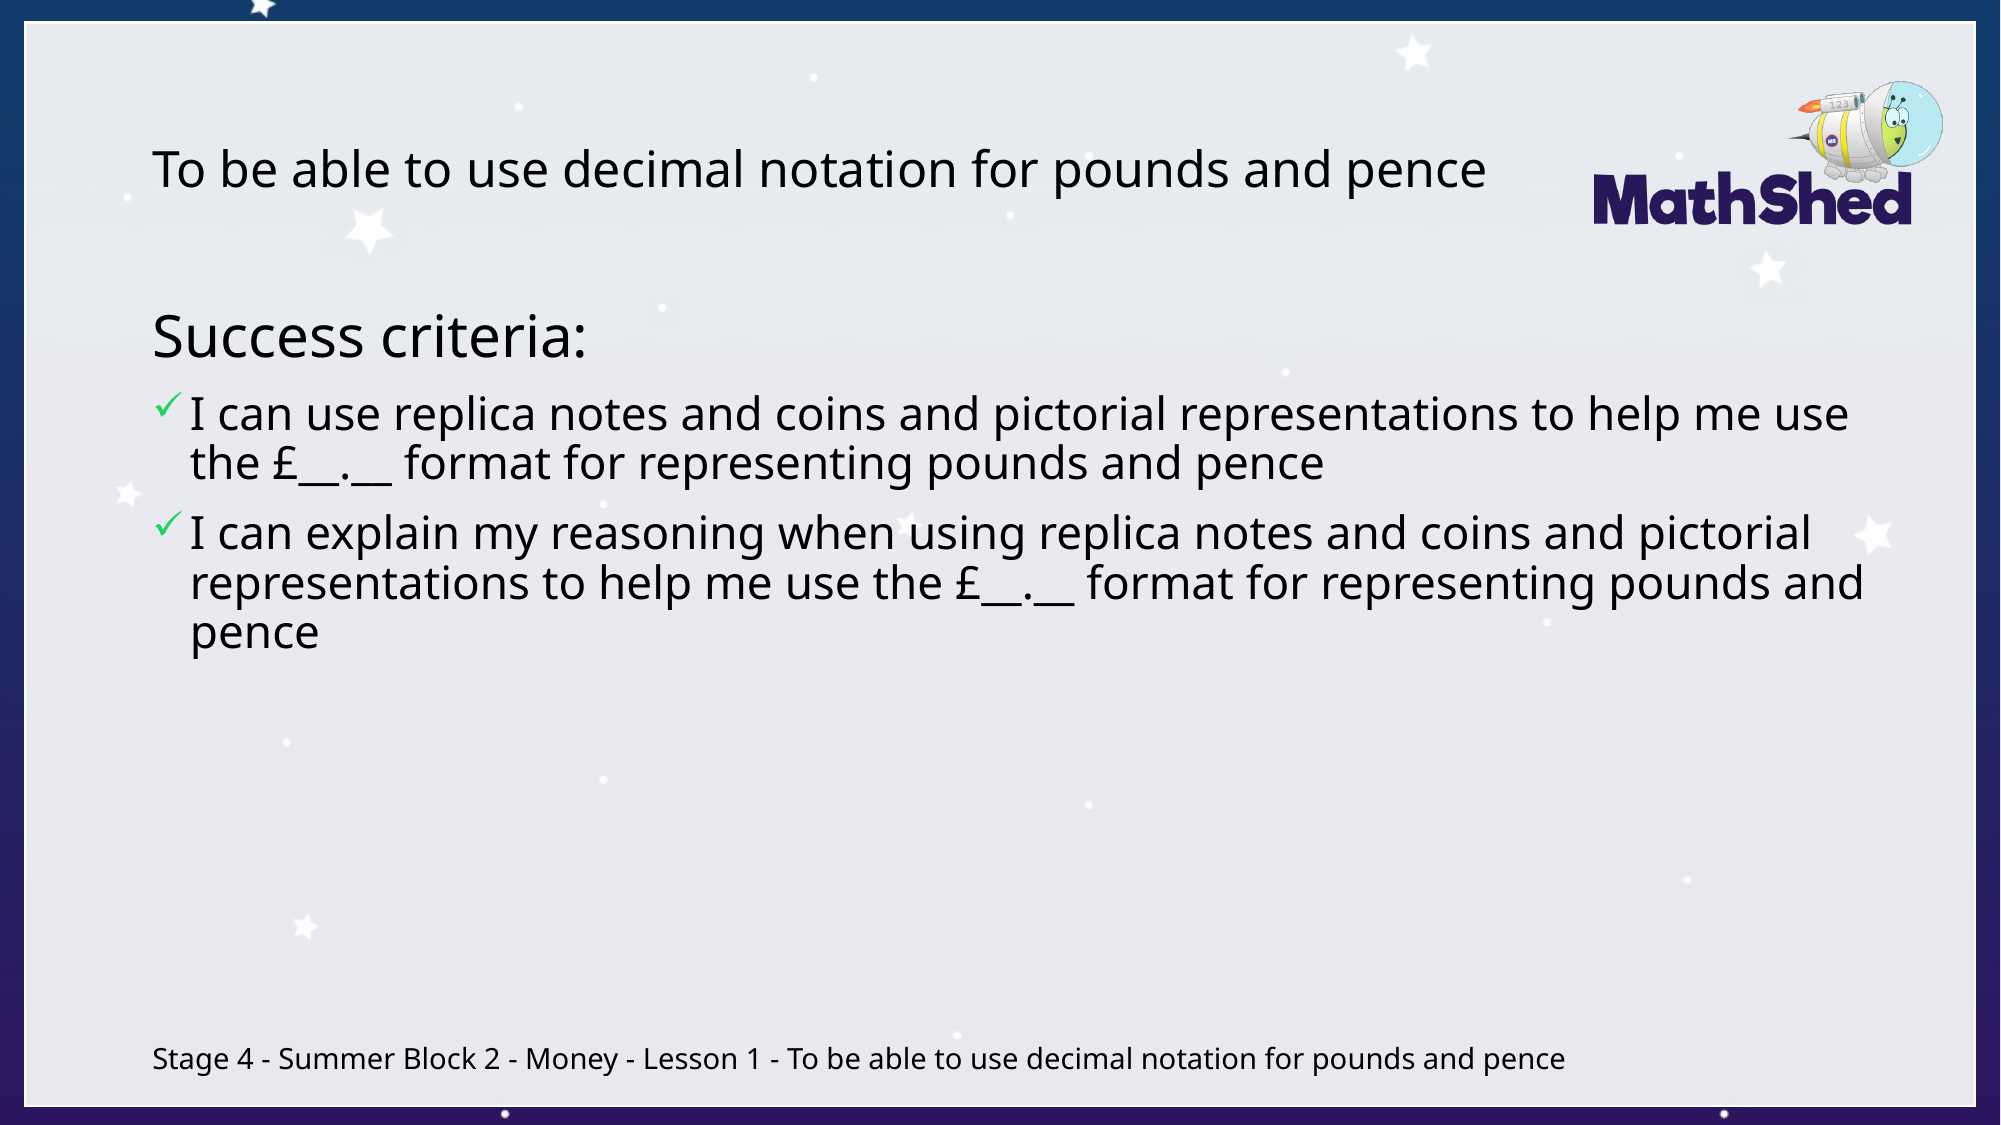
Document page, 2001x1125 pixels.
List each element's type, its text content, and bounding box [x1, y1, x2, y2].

footer Stage 4 - Summer Block 2 - Money - Lesson 1 - To be able to use decimal notation for pounds and pence [137, 1033, 2000, 1093]
title To be able to use decimal notation for pounds and pence [137, 59, 1578, 278]
picture [0, 0, 2001, 1125]
list Success criteria: I can use replica notes and coins and pictorial representations to help me use the £__.__ format for representing pounds and pence I can explain my reasoning when using replica notes and coins and pictorial representations to help me use the £__.__ format for representing pounds and pence [137, 299, 1898, 1014]
